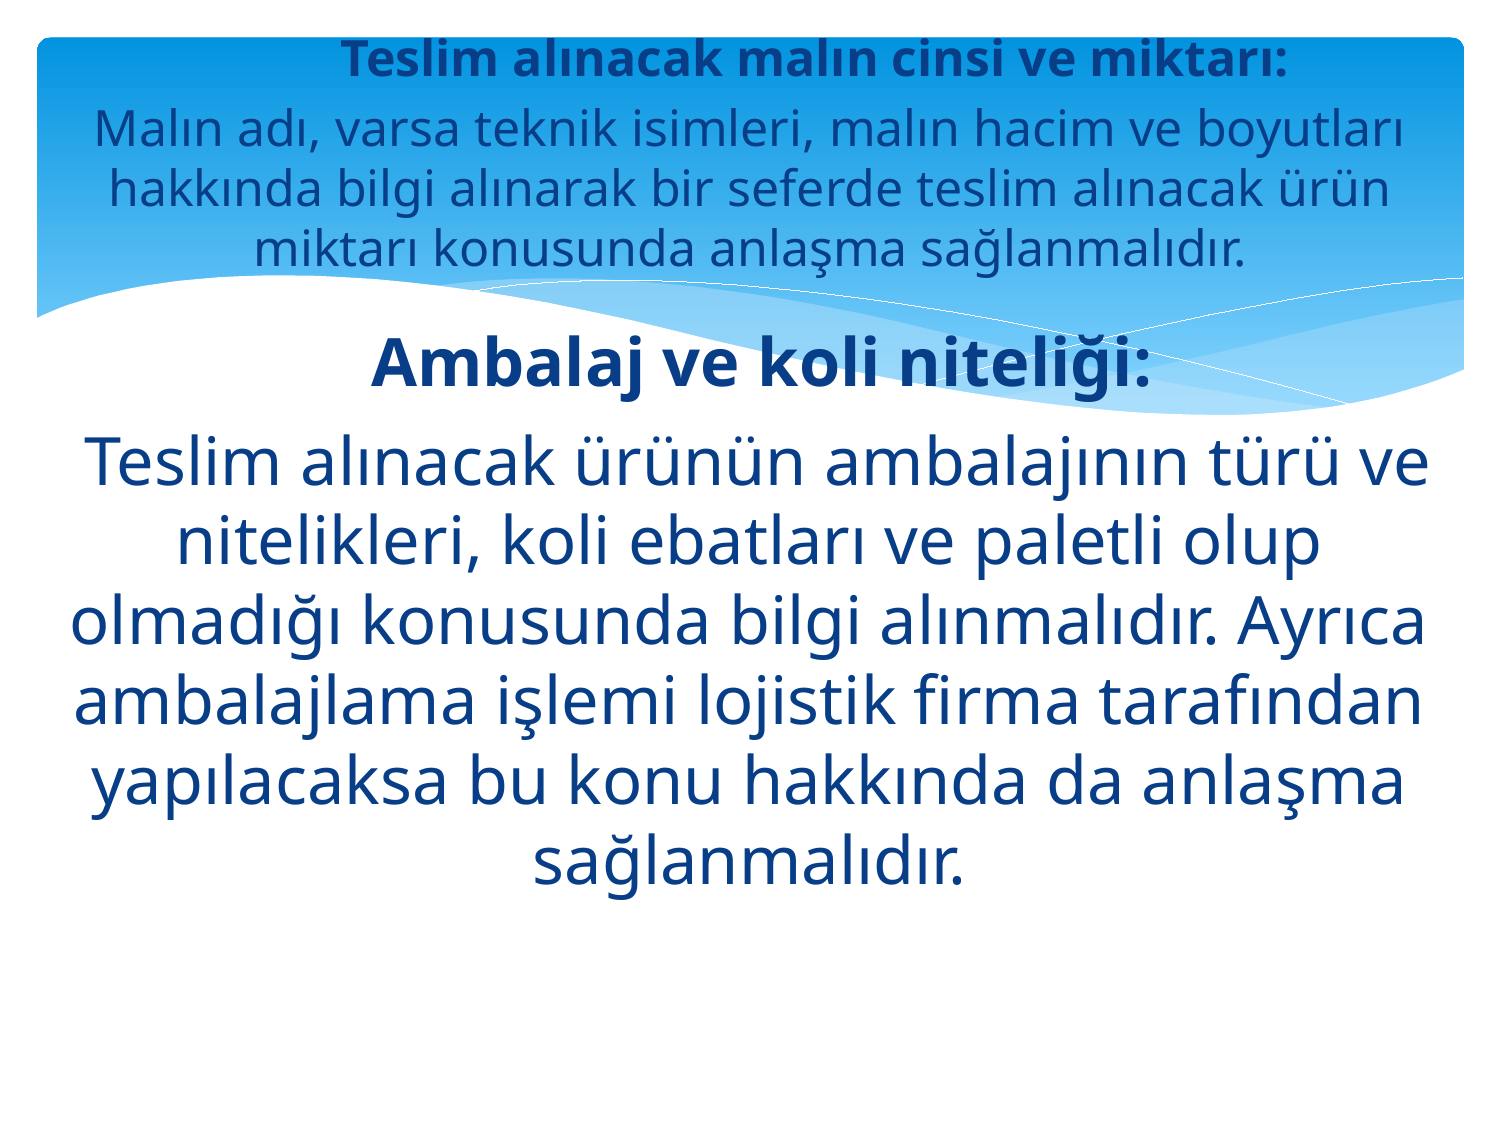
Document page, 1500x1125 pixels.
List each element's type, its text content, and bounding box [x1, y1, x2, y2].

list Teslim alınacak malın cinsi ve miktarı: Malın adı, varsa teknik isimleri, malın hacim ve boyutları hakkında bilgi alınarak bir seferde teslim alınacak ürün miktarı konusunda anlaşma sağlanmalıdır. Ambalaj ve koli niteliği: Teslim alınacak ürünün ambalajının türü ve nitelikleri, koli ebatları ve paletli olup olmadığı konusunda bilgi alınmalıdır. Ayrıca ambalajlama işlemi lojistik firma tarafından yapılacaksa bu konu hakkında da anlaşma sağlanmalıdır. [17, 19, 1483, 1106]
